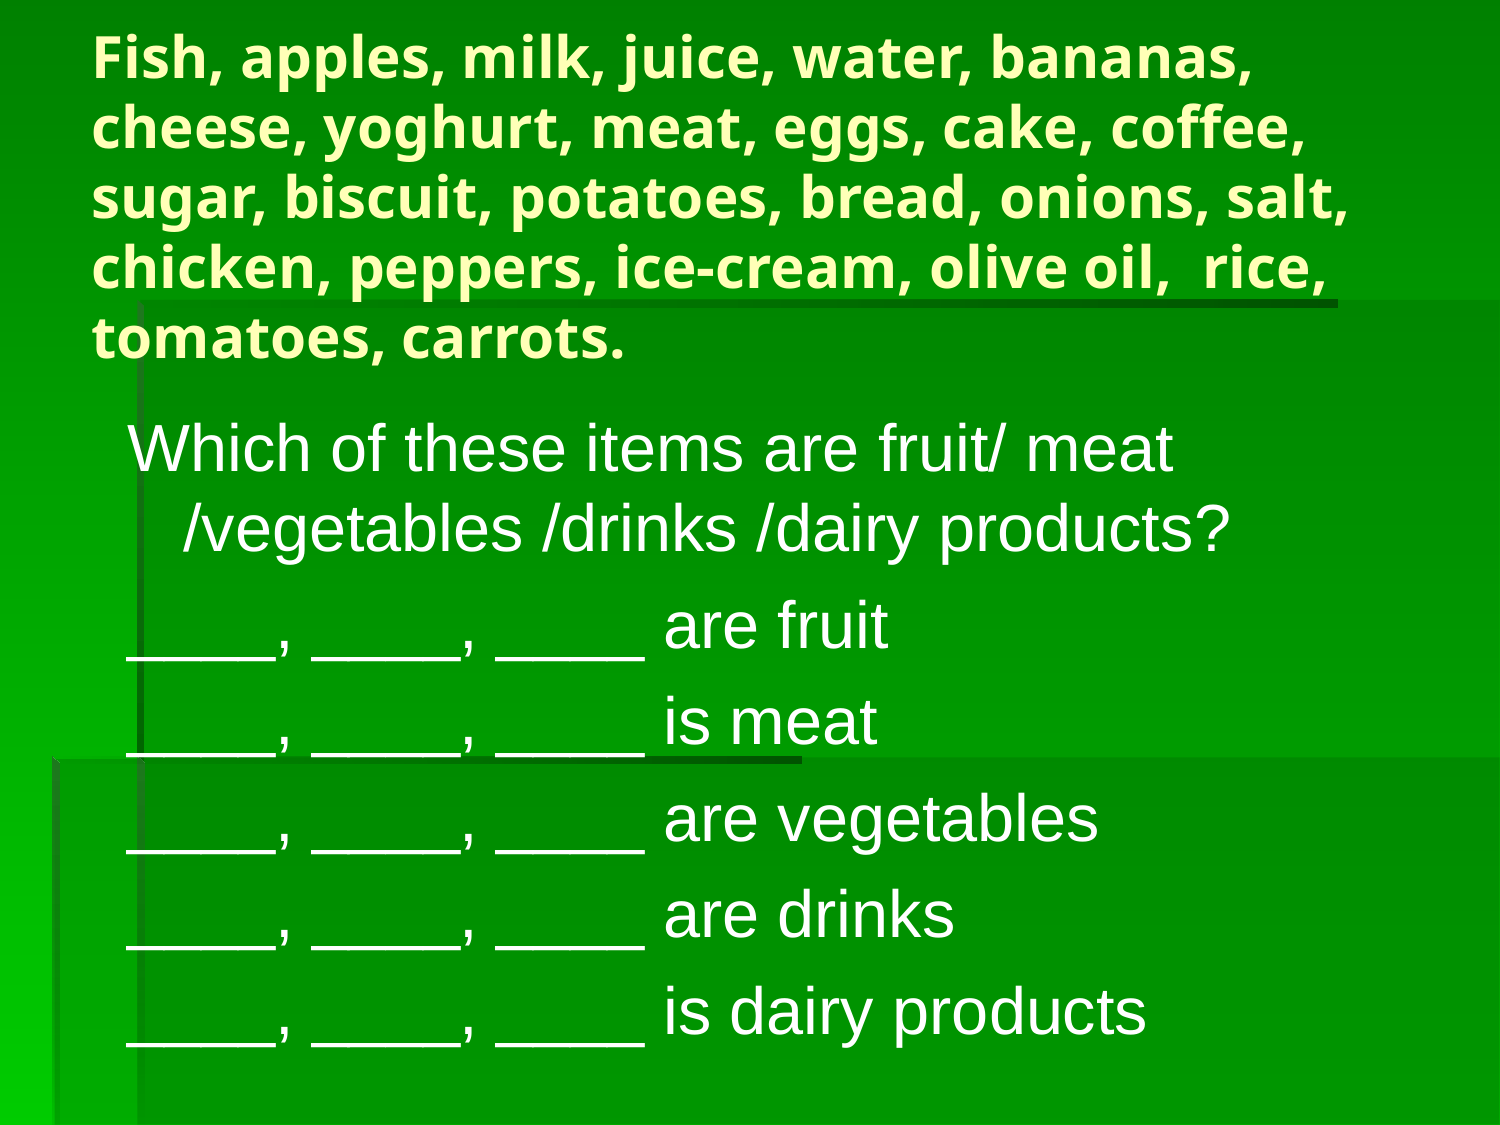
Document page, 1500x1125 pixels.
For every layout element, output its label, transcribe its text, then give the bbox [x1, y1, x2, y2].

list Which of these items are fruit/ meat /vegetables /drinks /dairy products? ____, ____, ____ are fruit ____, ____, ____ is meat ____, ____, ____ are vegetables ____, ____, ____ are drinks ____, ____, ____ is dairy products [111, 396, 1427, 1085]
title Fish, apples, milk, juice, water, bananas, cheese, yoghurt, meat, eggs, cake, coffee, sugar, biscuit, potatoes, bread, onions, salt, chicken, peppers, ice-cream, olive oil, rice, tomatoes, carrots. [76, 77, 1453, 314]
